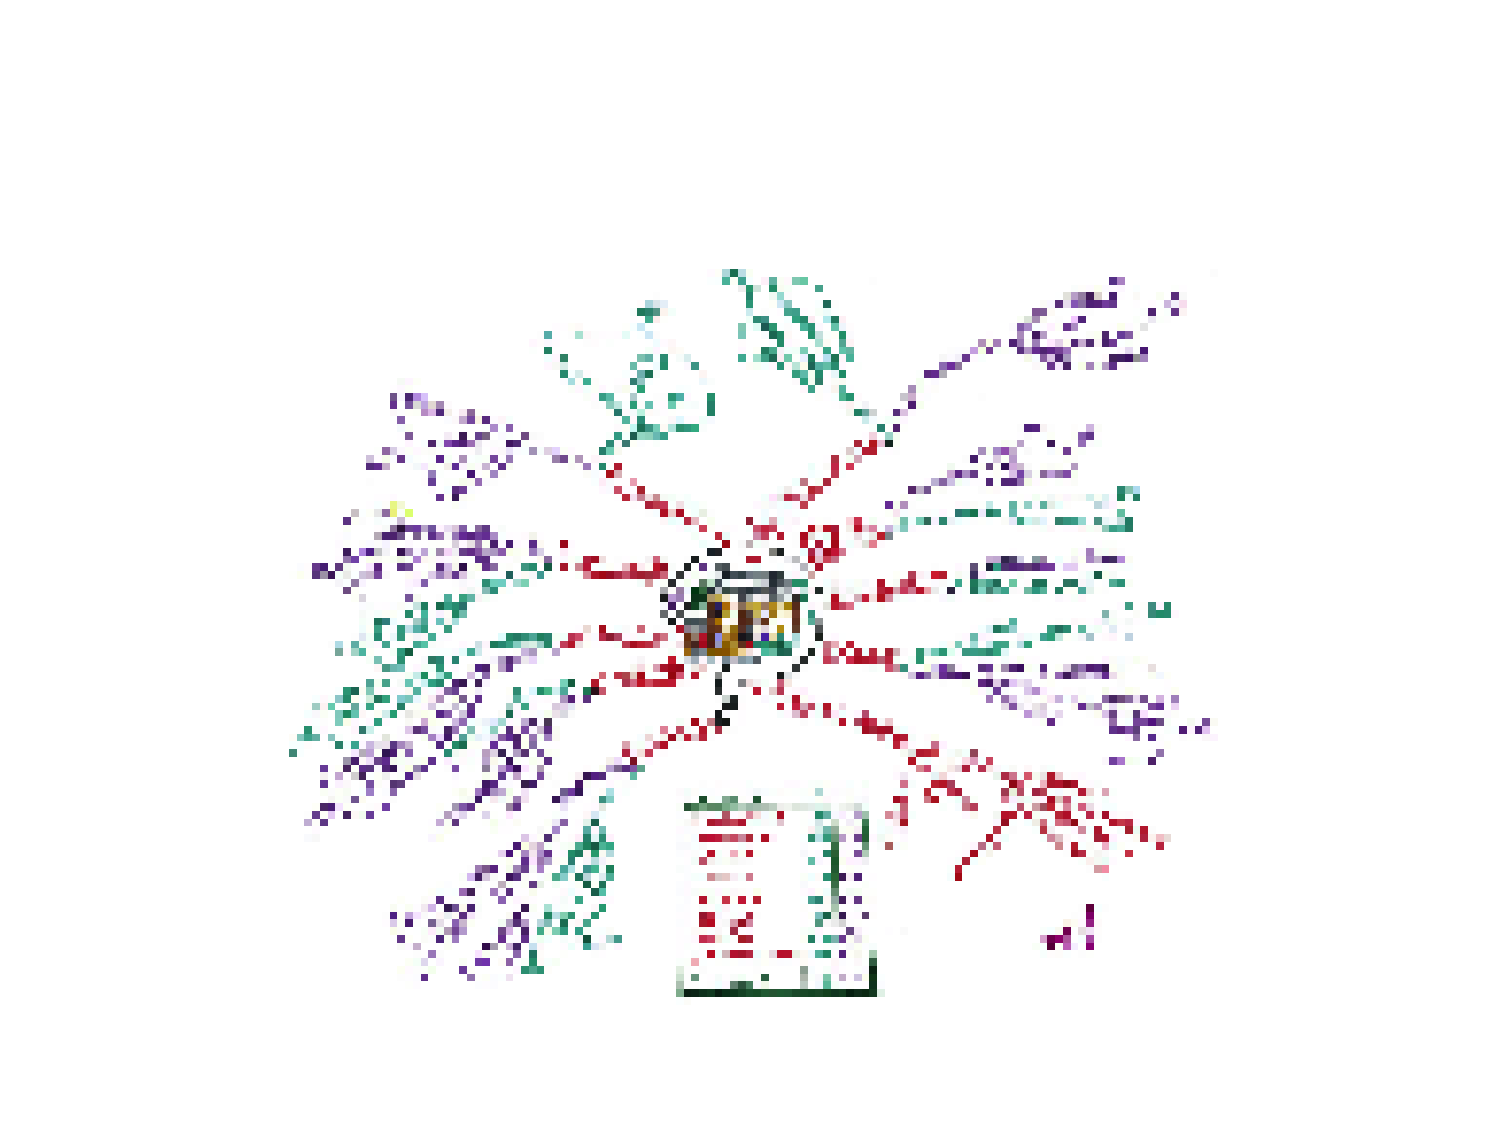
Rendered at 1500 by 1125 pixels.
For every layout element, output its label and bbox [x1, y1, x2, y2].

list [74, 262, 1426, 1006]
